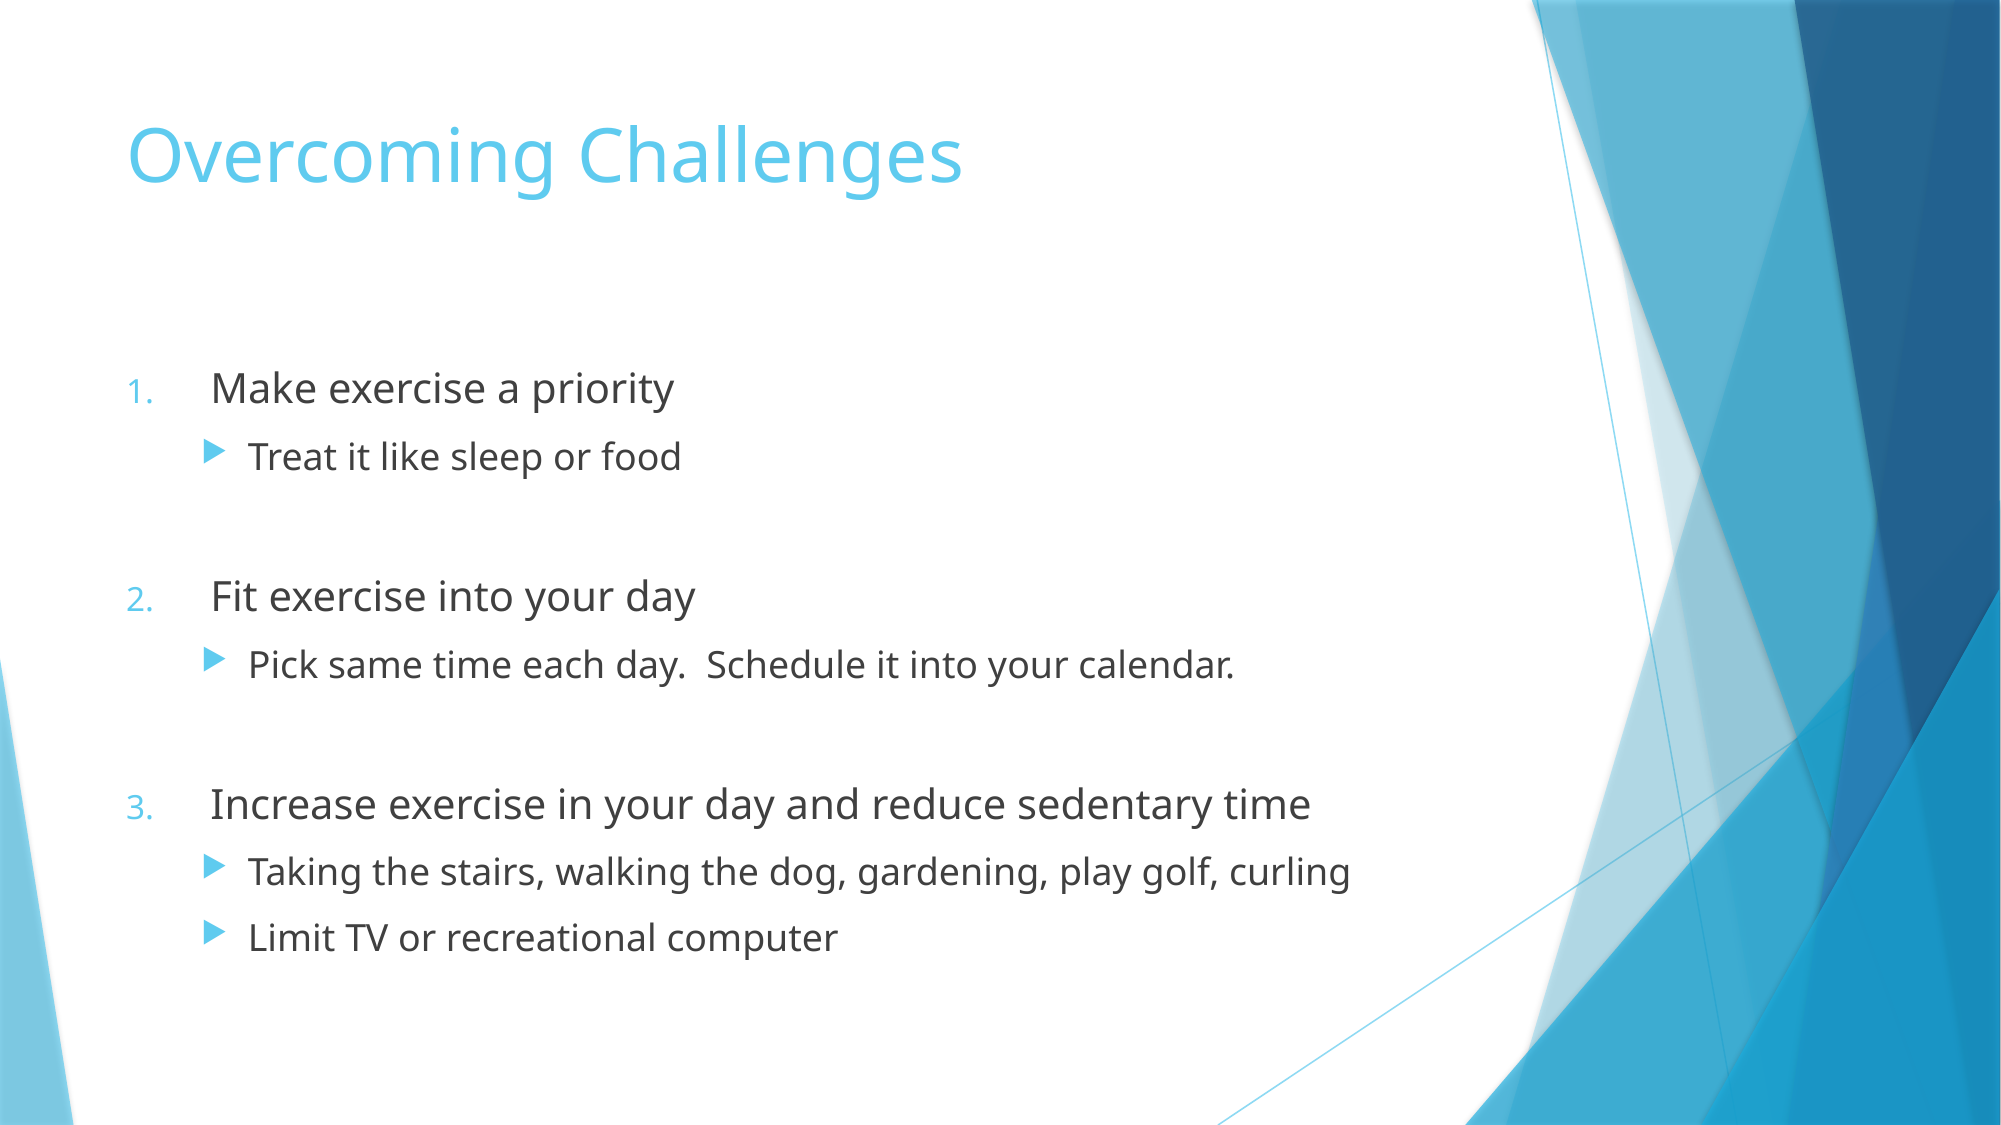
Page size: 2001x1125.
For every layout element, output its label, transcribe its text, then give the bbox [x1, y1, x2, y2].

list Make exercise a priority Treat it like sleep or food Fit exercise into your day Pick same time each day. Schedule it into your calendar. Increase exercise in your day and reduce sedentary time Taking the stairs, walking the dog, gardening, play golf, curling Limit TV or recreational computer [111, 354, 1522, 996]
title Overcoming Challenges [111, 99, 1522, 317]
